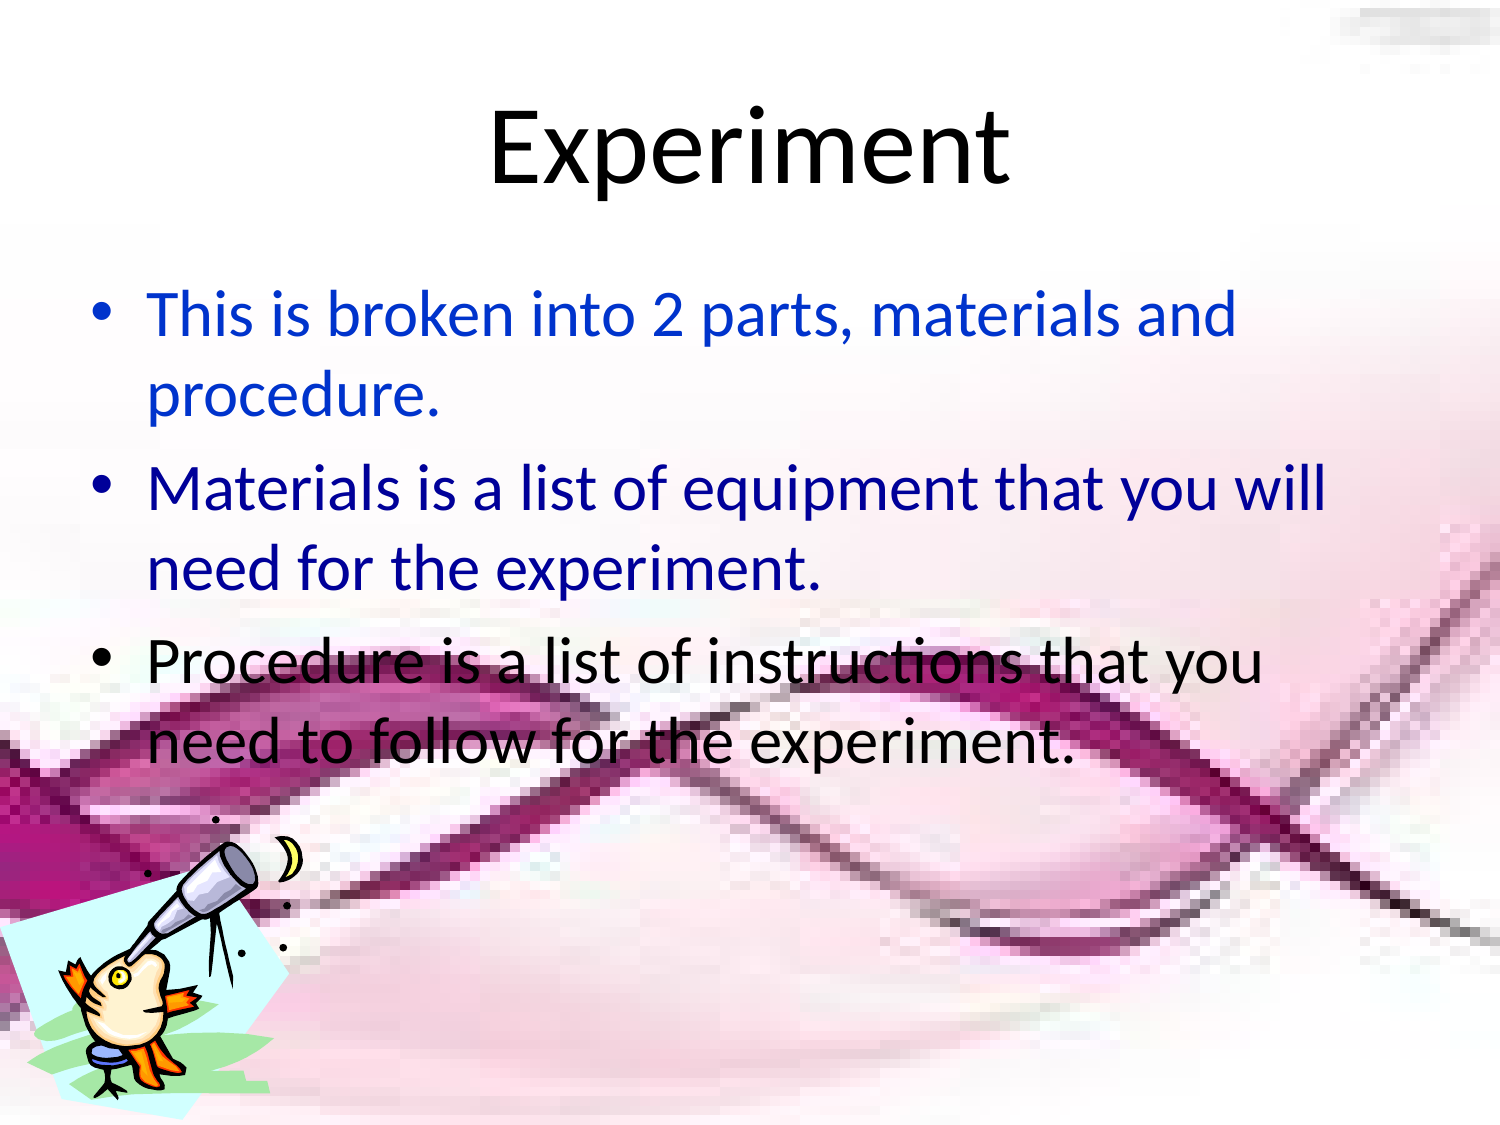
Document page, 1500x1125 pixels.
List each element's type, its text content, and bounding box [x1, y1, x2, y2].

title Experiment [75, 45, 1425, 233]
picture [0, 0, 1500, 1125]
list This is broken into 2 parts, materials and procedure. Materials is a list of equipment that you will need for the experiment. Procedure is a list of instructions that you need to follow for the experiment. [75, 262, 1425, 1005]
